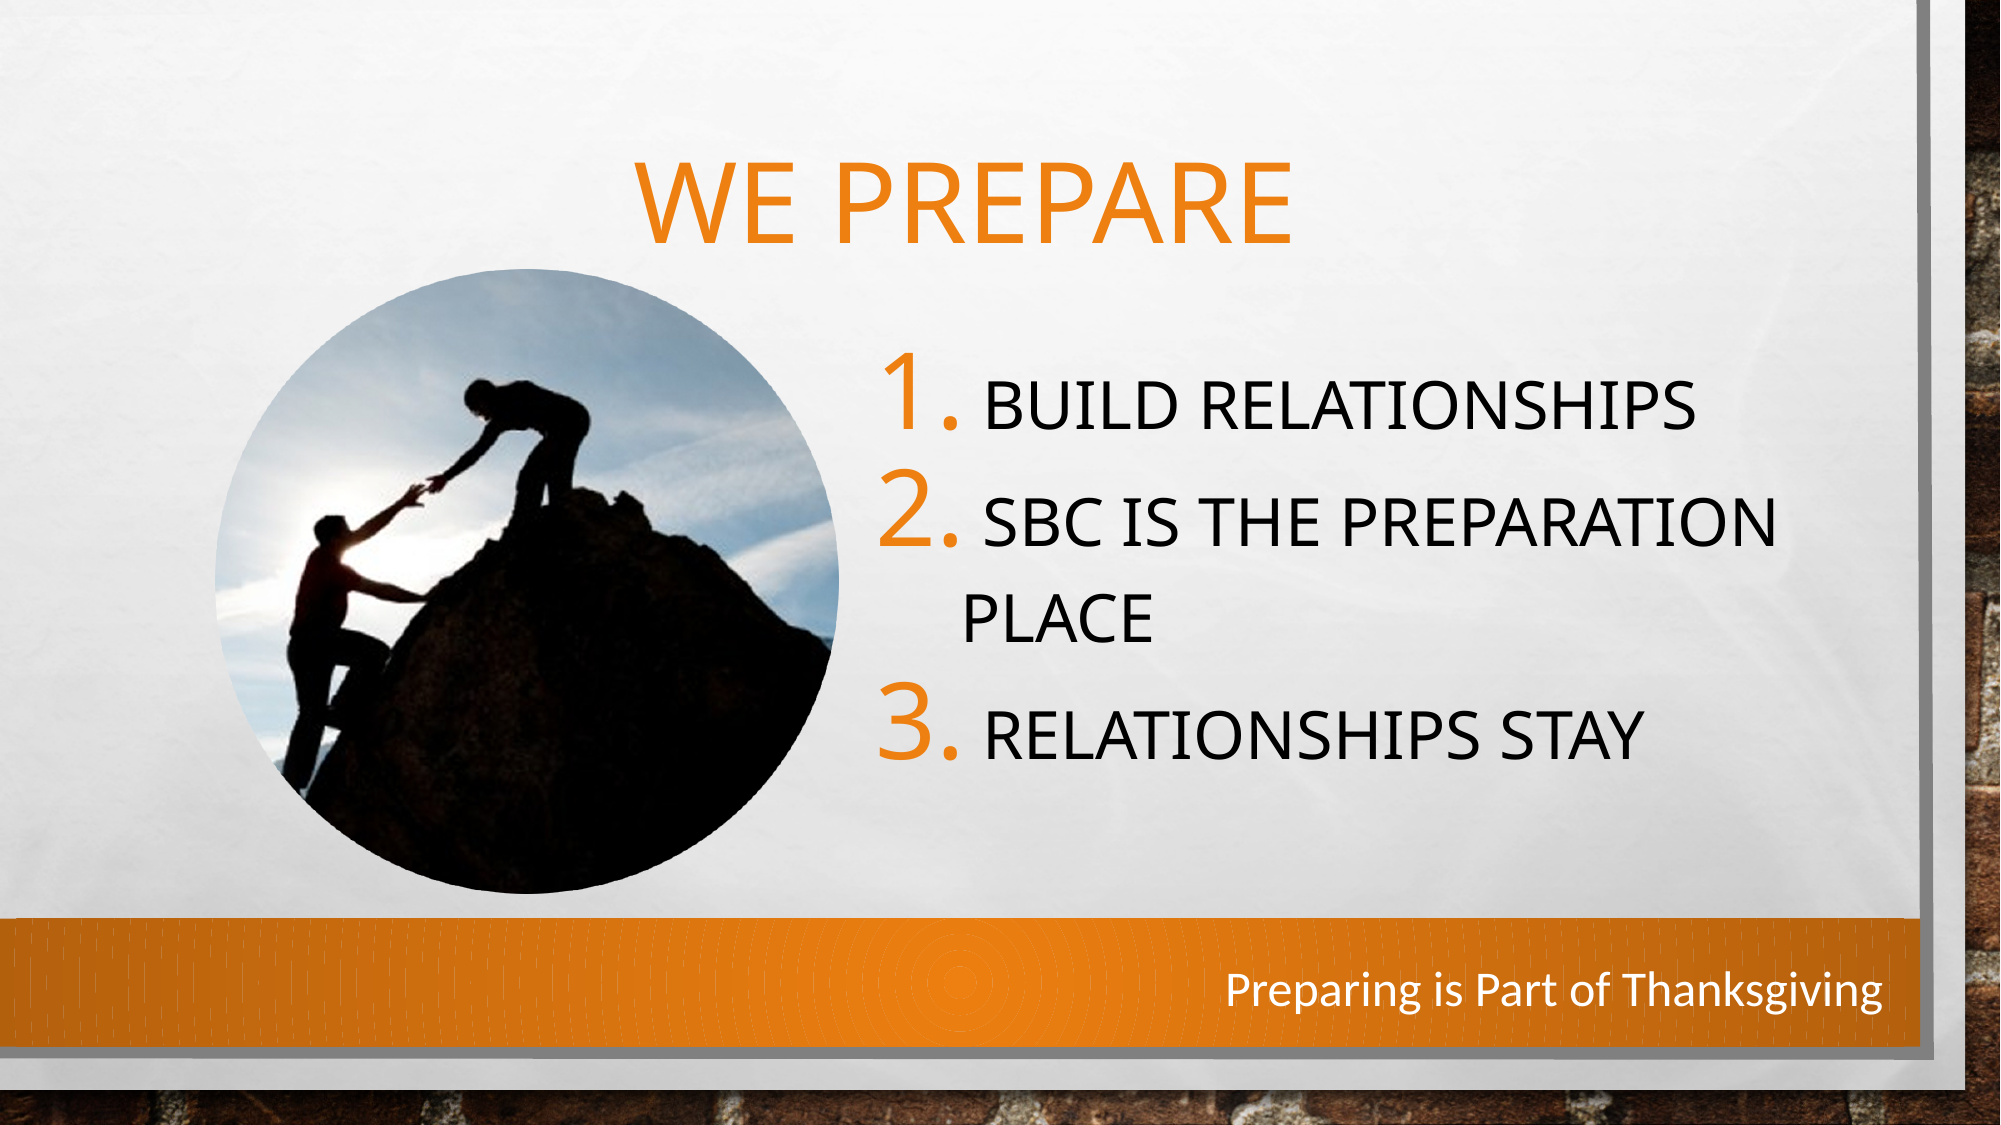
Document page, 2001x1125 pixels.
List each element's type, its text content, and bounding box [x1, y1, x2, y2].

text_box Preparing is Part of Thanksgiving [1210, 948, 2000, 1024]
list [152, 206, 902, 956]
picture [1966, 0, 2000, 948]
text_box BUILD relationships SBC IS THE PREPARATION PLACE Relationships stay [902, 411, 1832, 709]
title We Prepare [112, 112, 1818, 302]
picture [0, 1024, 2000, 1125]
